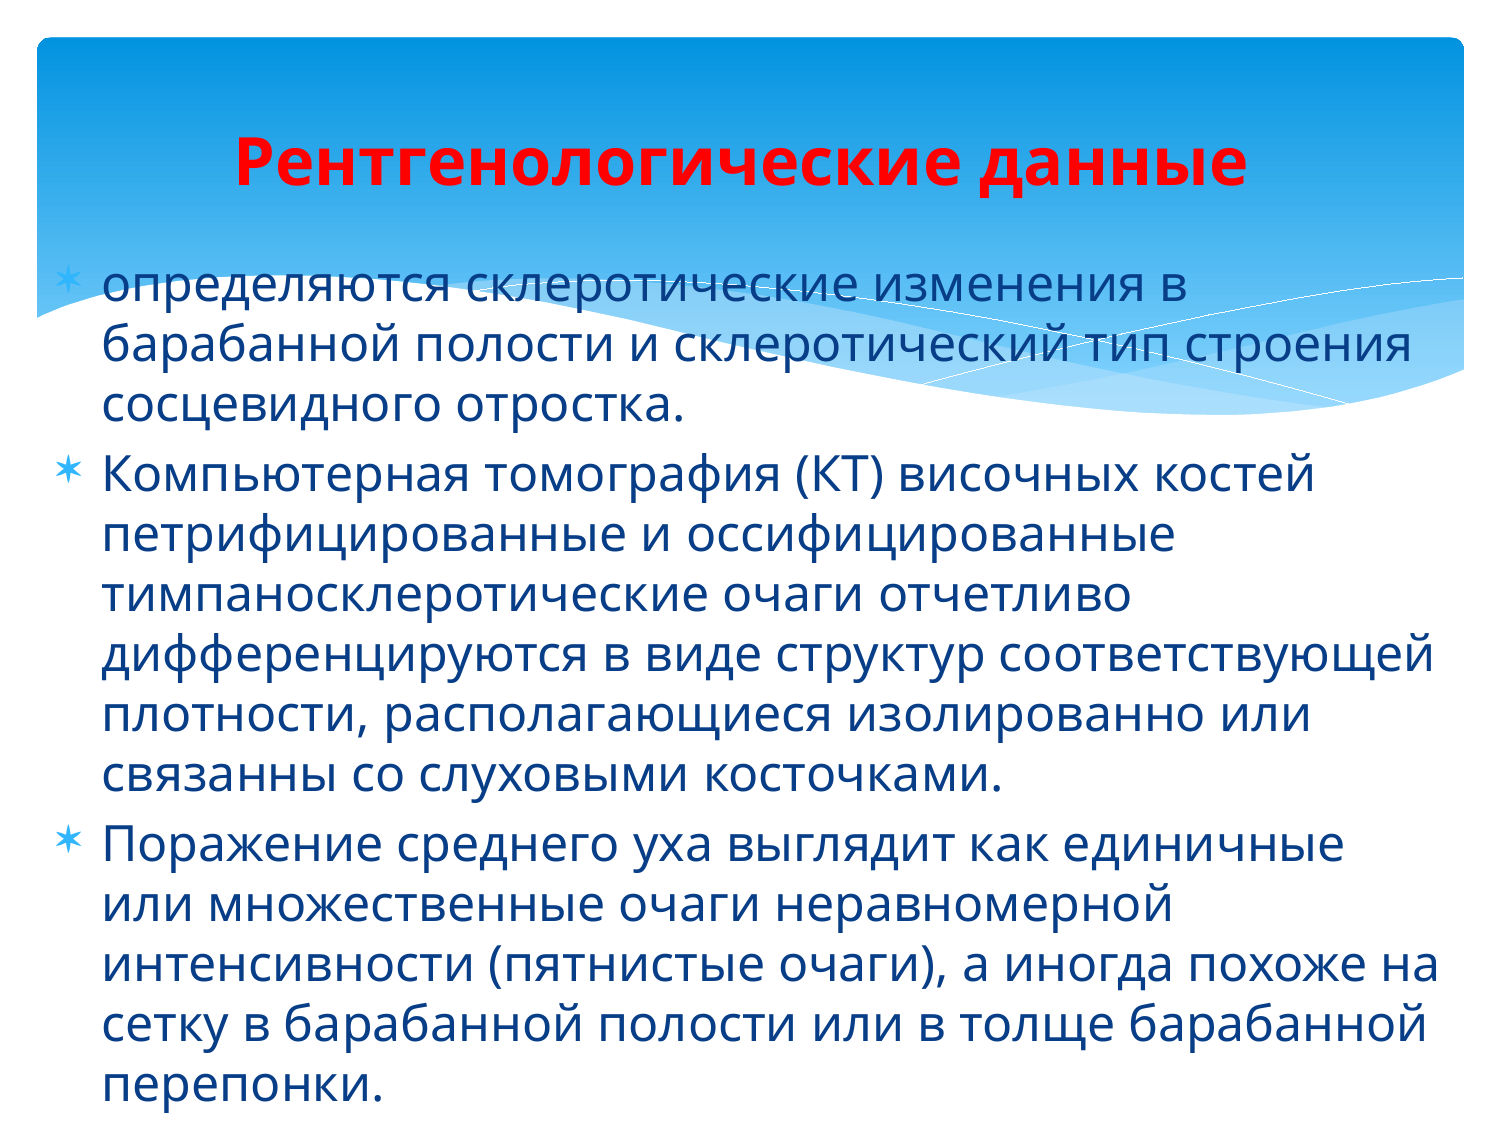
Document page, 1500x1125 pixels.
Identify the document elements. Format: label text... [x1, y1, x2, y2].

title Рентгенологические данные [75, 55, 1425, 261]
list определяются склеротические изменения в барабанной полости и склеротический тип строения сосцевидного отростка. Компьютерная томография (КТ) височных костей петрифицированные и оссифицированные тимпаносклеротические очаги отчетливо дифференцируются в виде структур соответствующей плотности, располагающиеся изолированно или связанны со слуховыми косточками. Поражение среднего уха выглядит как единичные или множественные очаги неравномерной интенсивности (пятнистые очаги), а иногда похоже на сетку в барабанной полости или в толще барабанной перепонки. [41, 243, 1459, 1012]
